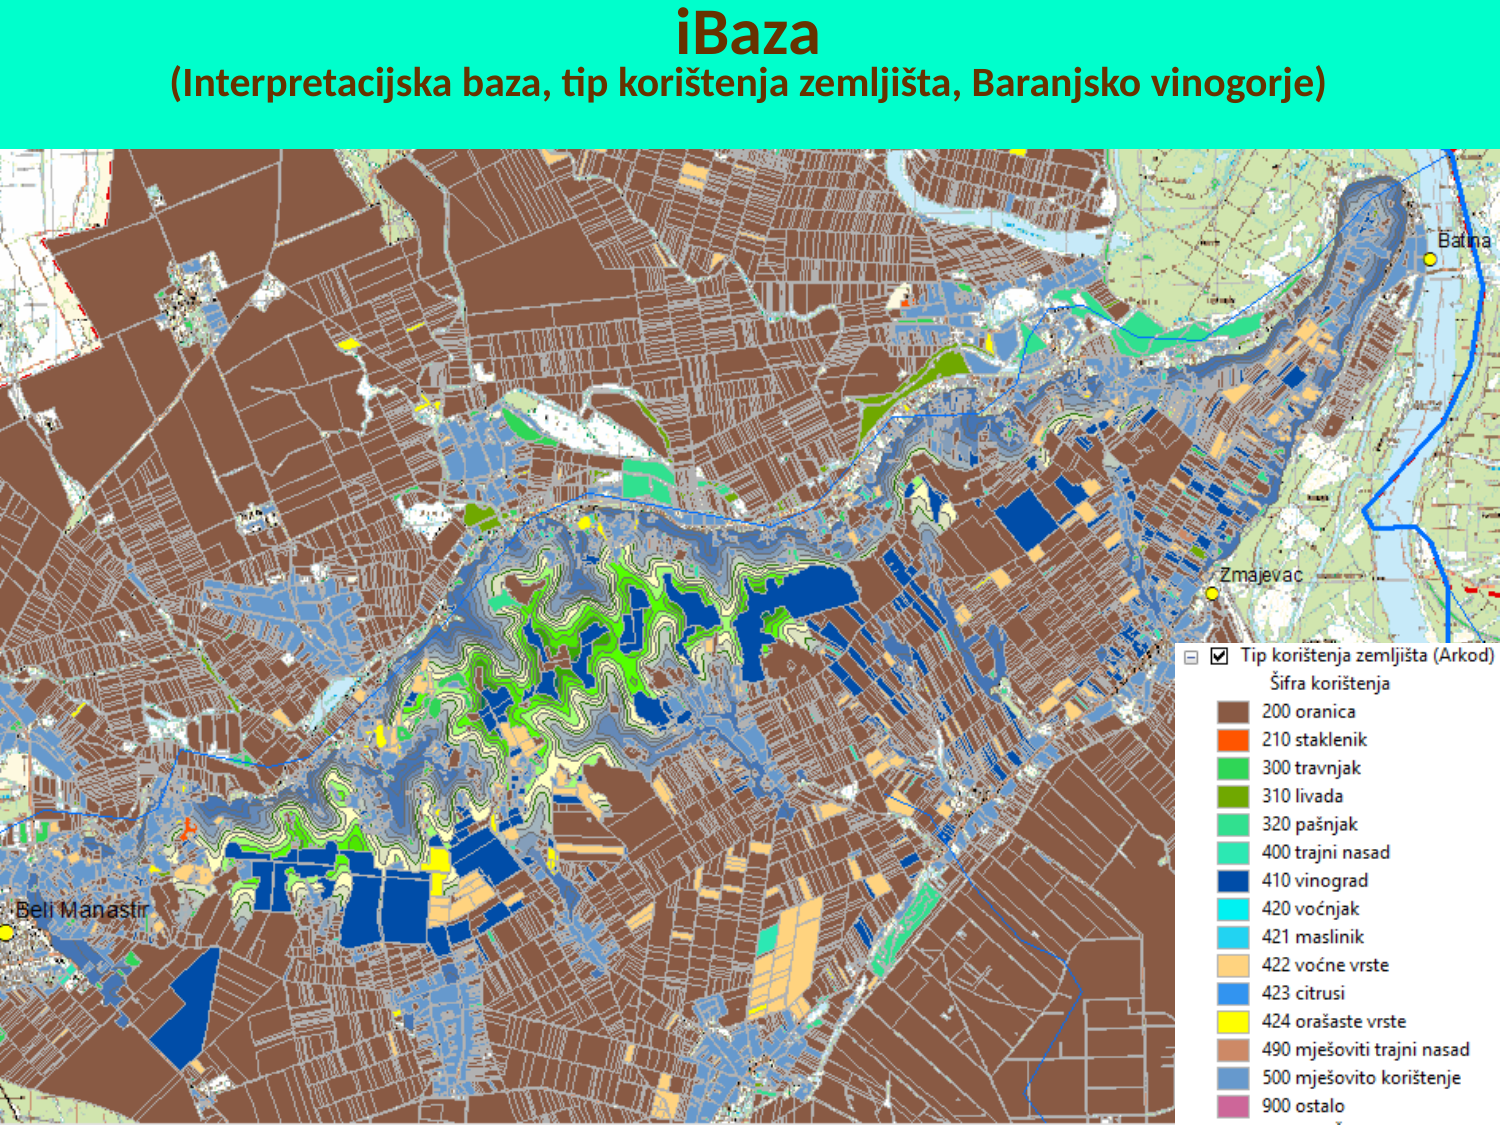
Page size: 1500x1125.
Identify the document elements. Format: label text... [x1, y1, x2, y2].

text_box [0, 149, 1500, 1125]
text_box iBaza (Interpretacijska baza, tip korištenja zemljišta, Baranjsko vinogorje) [0, 0, 1500, 112]
